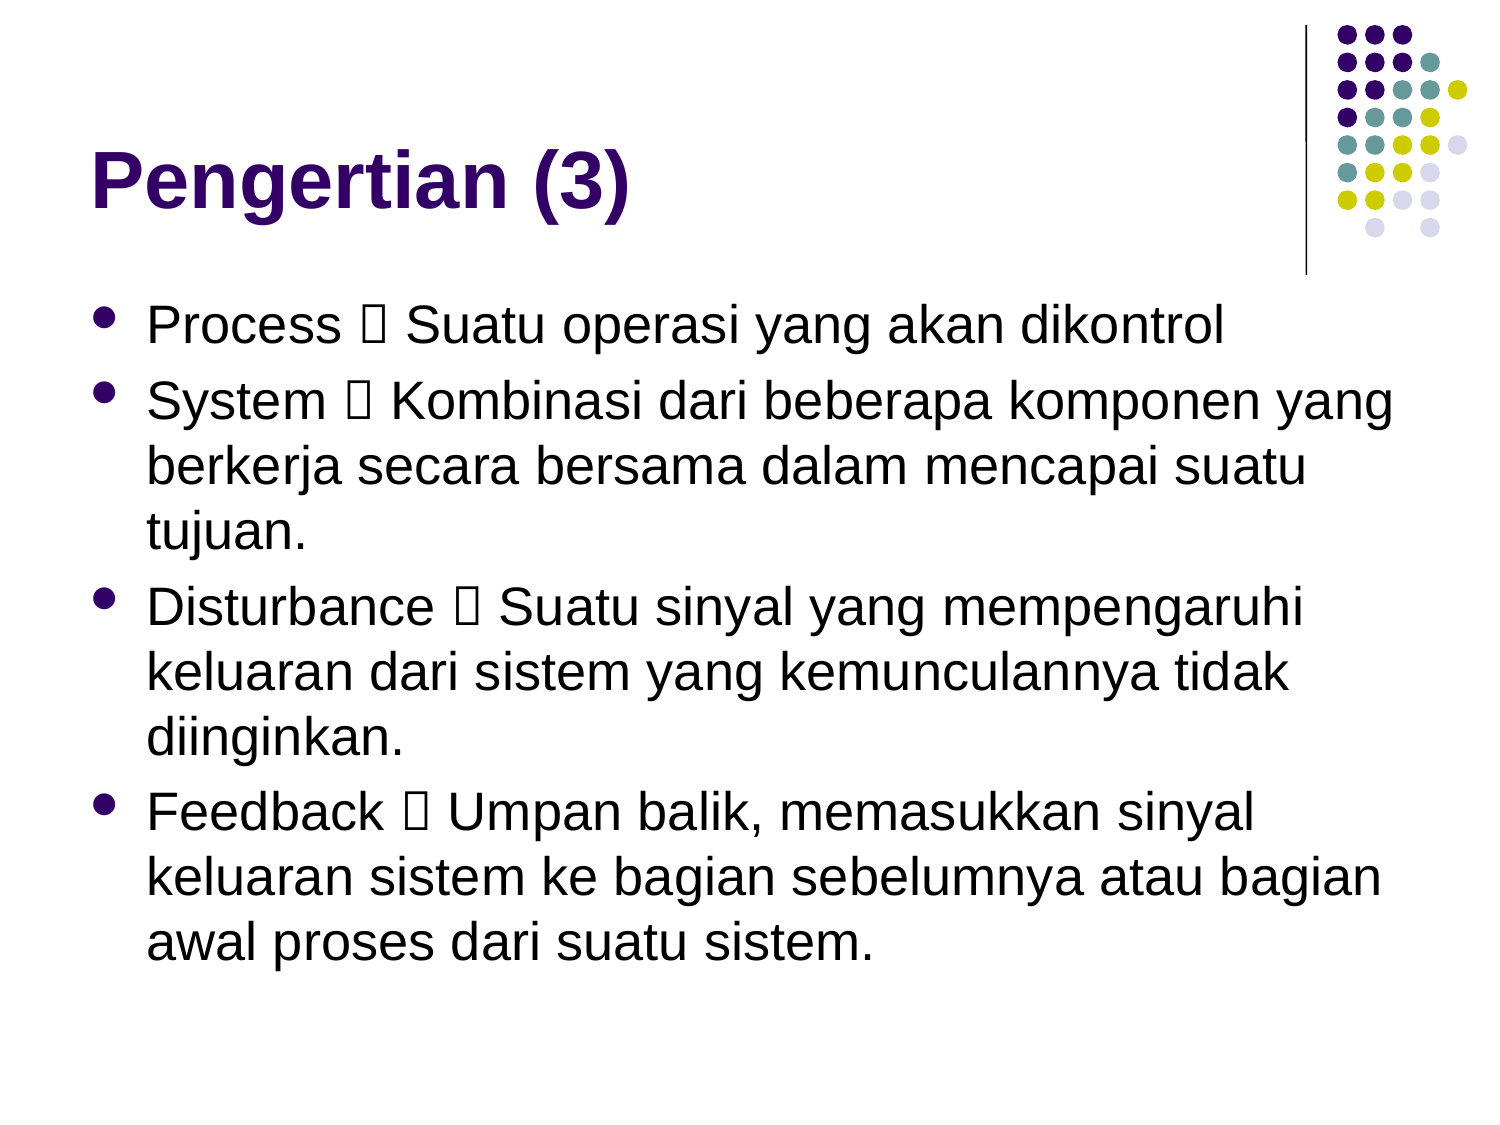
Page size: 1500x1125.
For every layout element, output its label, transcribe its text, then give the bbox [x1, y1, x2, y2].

title Pengertian (3) [75, 20, 1313, 233]
list Process  Suatu operasi yang akan dikontrol System  Kombinasi dari beberapa komponen yang berkerja secara bersama dalam mencapai suatu tujuan. Disturbance  Suatu sinyal yang mempengaruhi keluaran dari sistem yang kemunculannya tidak diinginkan. Feedback  Umpan balik, memasukkan sinyal keluaran sistem ke bagian sebelumnya atau bagian awal proses dari suatu sistem. [75, 282, 1425, 1006]
